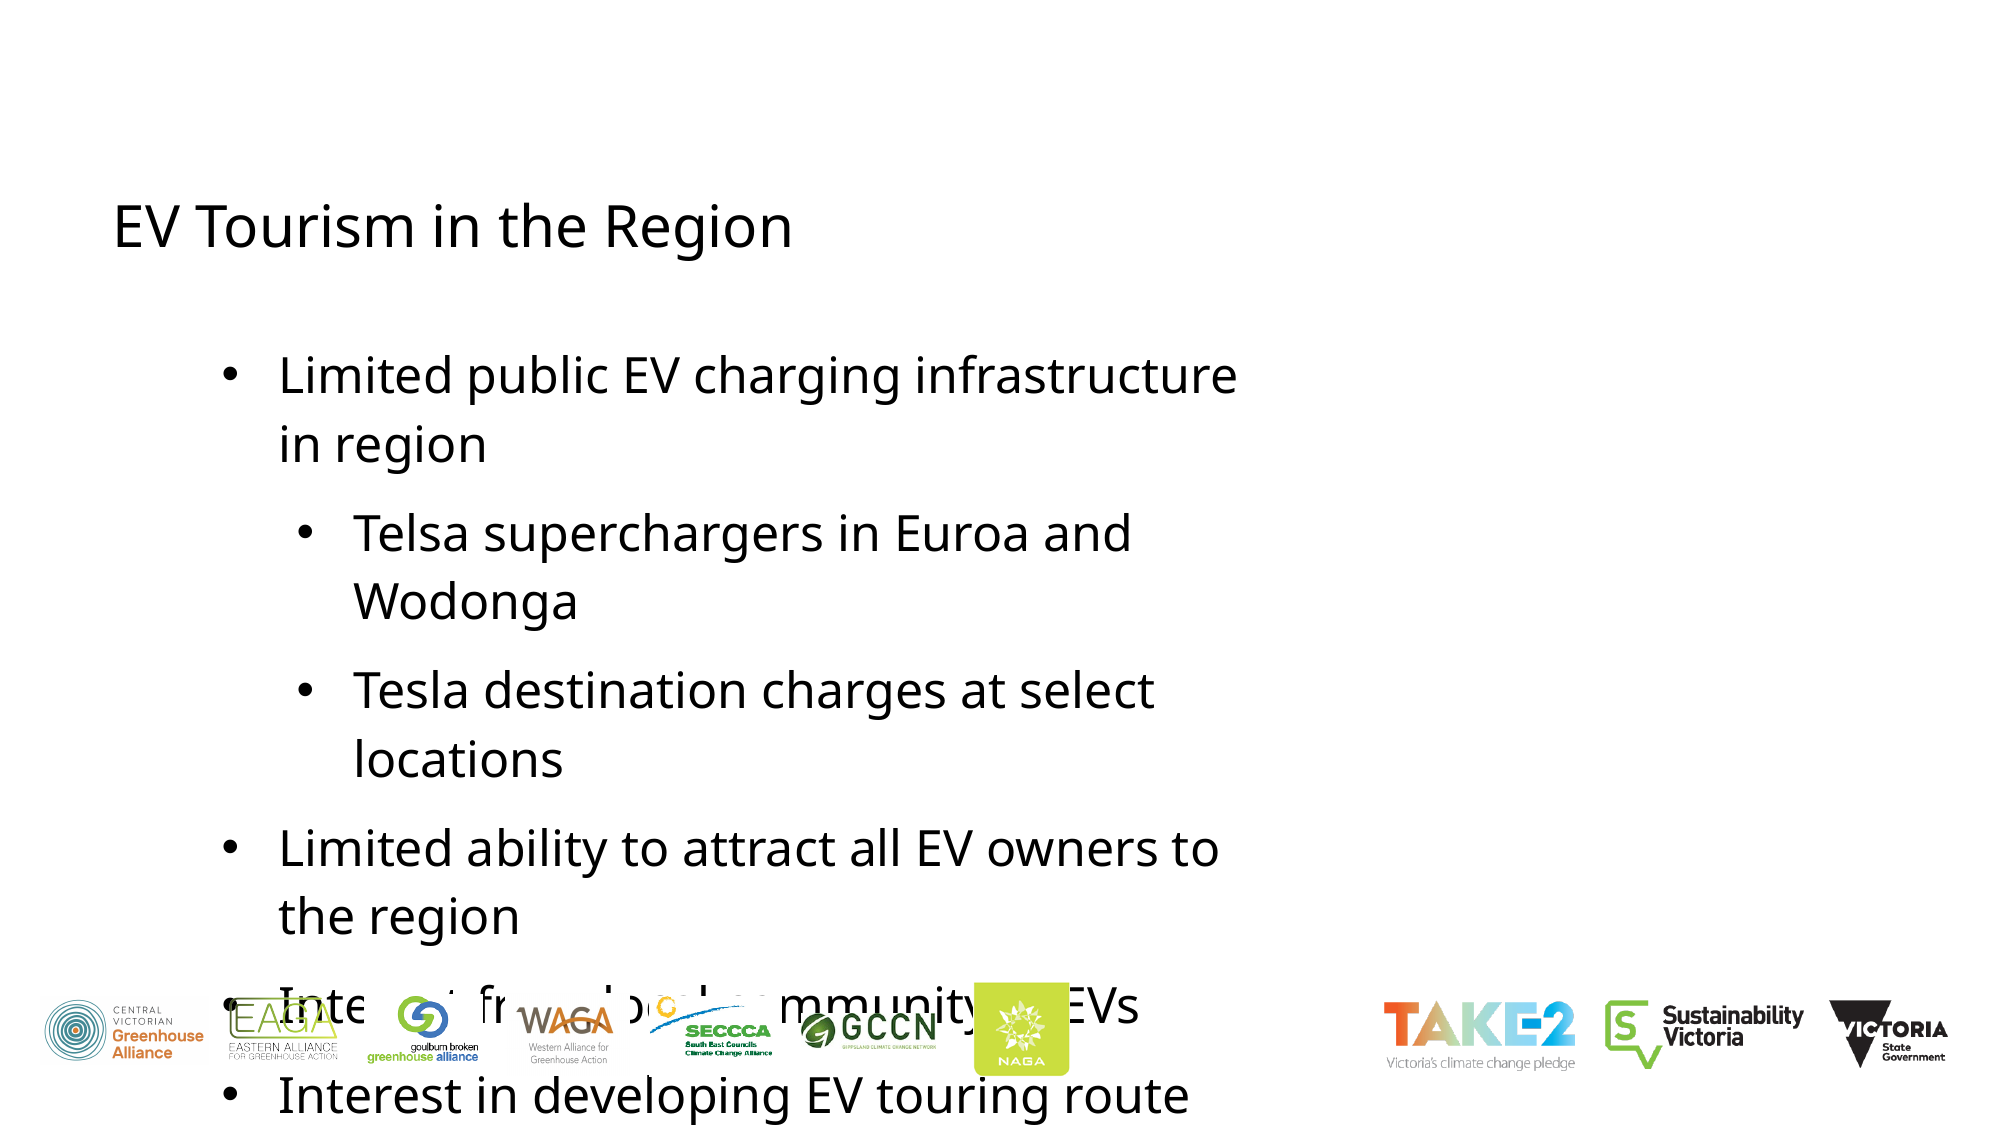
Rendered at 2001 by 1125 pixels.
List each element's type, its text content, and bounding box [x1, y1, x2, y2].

picture [649, 996, 782, 1077]
text_box EV Tourism in the Region [98, 182, 809, 267]
picture [1358, 976, 1971, 1092]
picture [505, 993, 630, 1076]
picture [219, 987, 348, 1071]
text_box Limited public EV charging infrastructure in region Telsa superchargers in Euroa and Wodonga Tesla destination charges at select locations Limited ability to attract all EV owners to the region Interest from local community in EVs Interest in developing EV touring route with universal change points linking entire region for all EV makes [206, 327, 1296, 1125]
picture [40, 996, 209, 1065]
picture [973, 981, 1070, 1077]
picture [801, 1013, 936, 1052]
picture [363, 994, 483, 1065]
